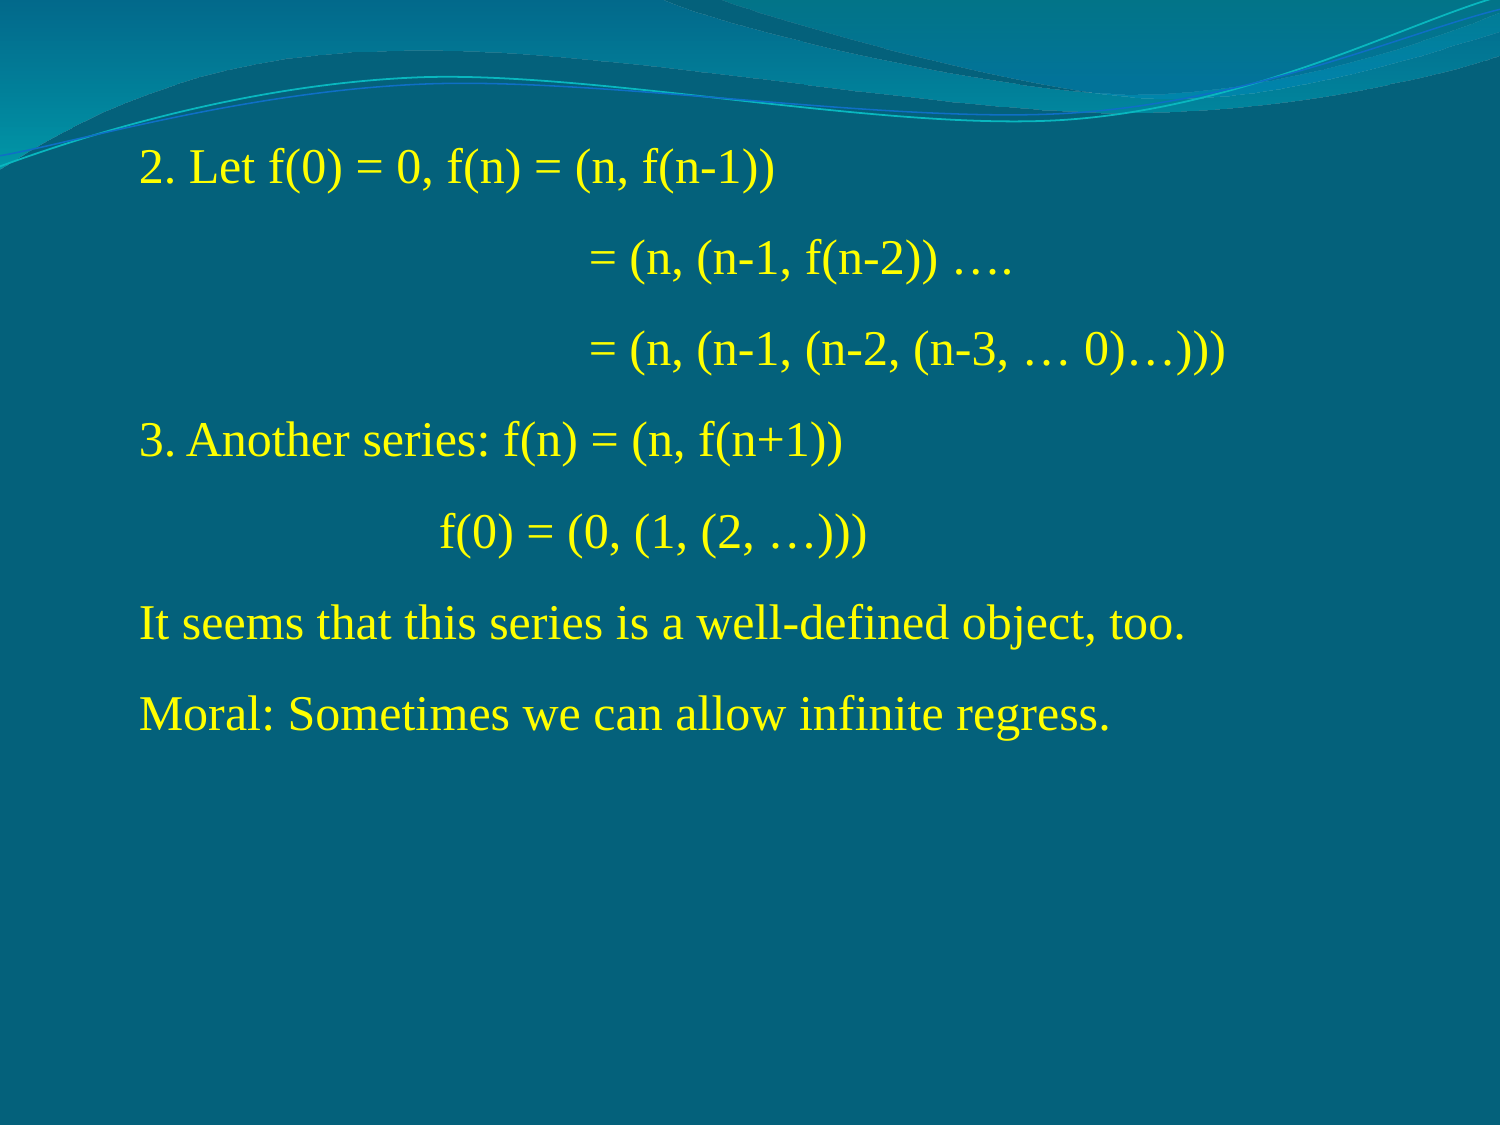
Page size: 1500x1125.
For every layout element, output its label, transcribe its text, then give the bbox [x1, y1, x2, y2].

text_box 2. Let f(0) = 0, f(n) = (n, f(n-1)) = (n, (n-1, f(n-2)) …. = (n, (n-1, (n-2, (n-3, … 0)…))) 3. Another series: f(n) = (n, f(n+1)) f(0) = (0, (1, (2, …))) It seems that this series is a well-defined object, too. Moral: Sometimes we can allow infinite regress. [123, 125, 1353, 749]
